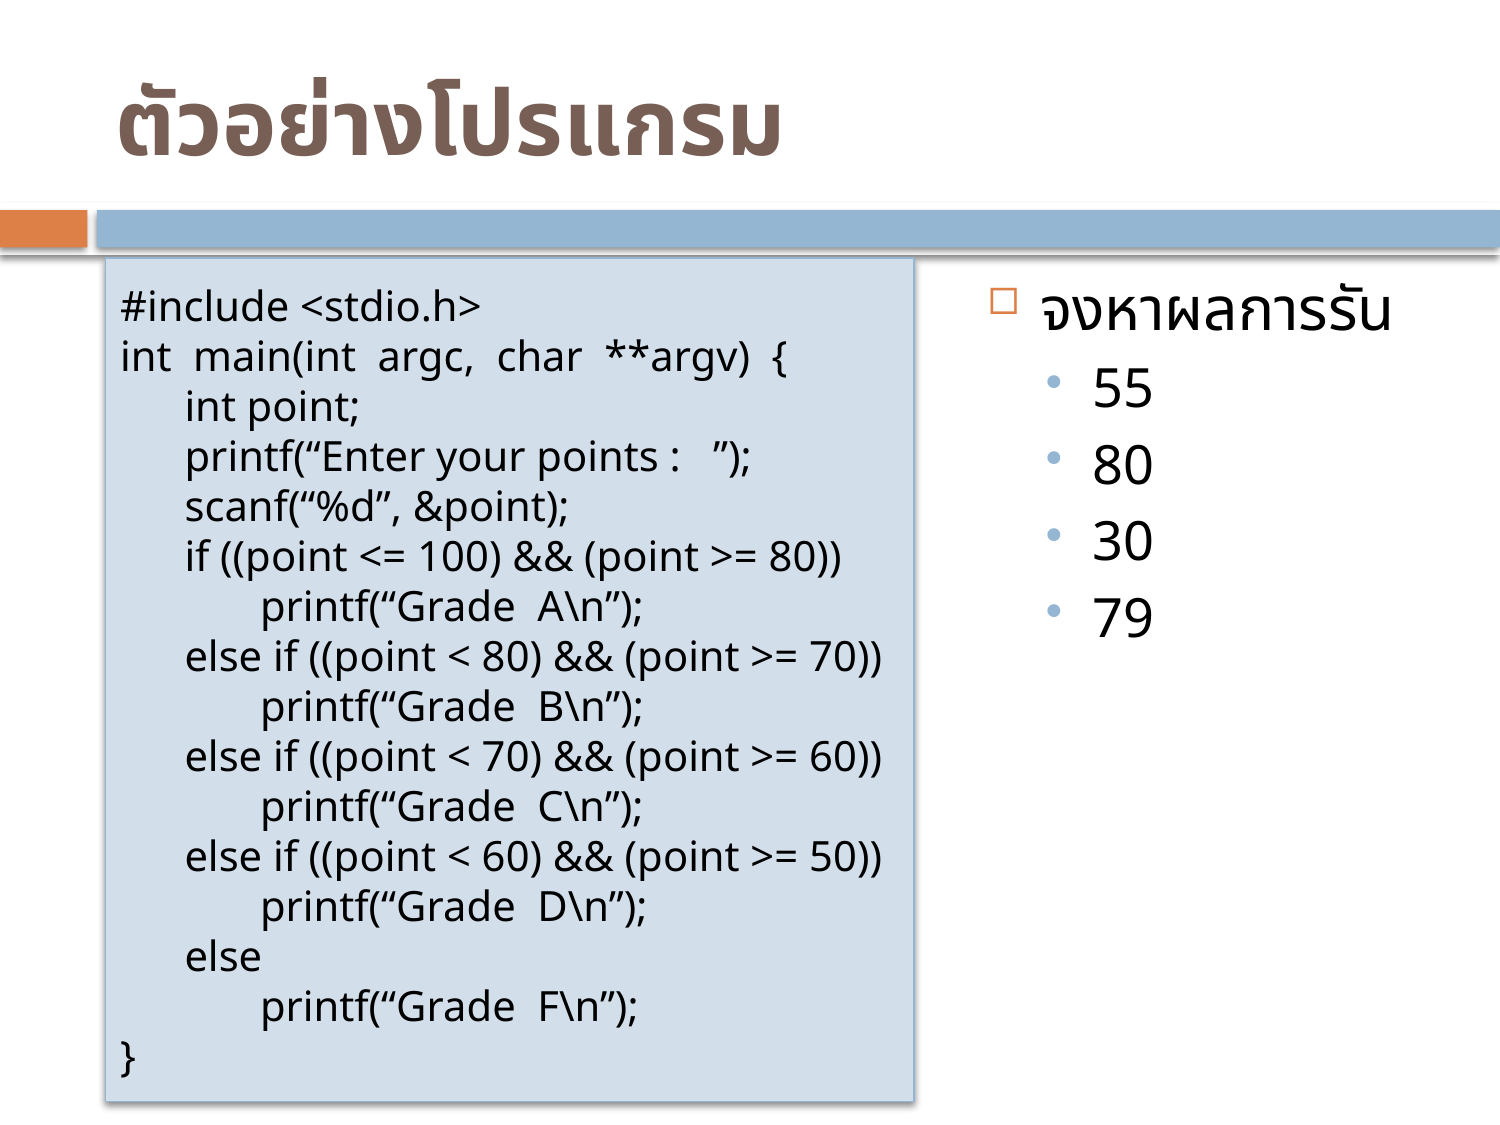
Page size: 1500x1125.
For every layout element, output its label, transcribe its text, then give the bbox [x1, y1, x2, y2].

text_box #include <stdio.h> int main(int argc, char **argv) { int point; printf(“Enter your points : ”); scanf(“%d”, &point); if ((point <= 100) && (point >= 80)) printf(“Grade A\n”); else if ((point < 80) && (point >= 70)) printf(“Grade B\n”); else if ((point < 70) && (point >= 60)) printf(“Grade C\n”); else if ((point < 60) && (point >= 50)) printf(“Grade D\n”); else printf(“Grade F\n”); } [105, 257, 915, 1102]
list จงหาผลการรัน 55 80 30 79 [972, 262, 1438, 1000]
title ตัวอย่างโปรแกรม [100, 37, 1438, 200]
